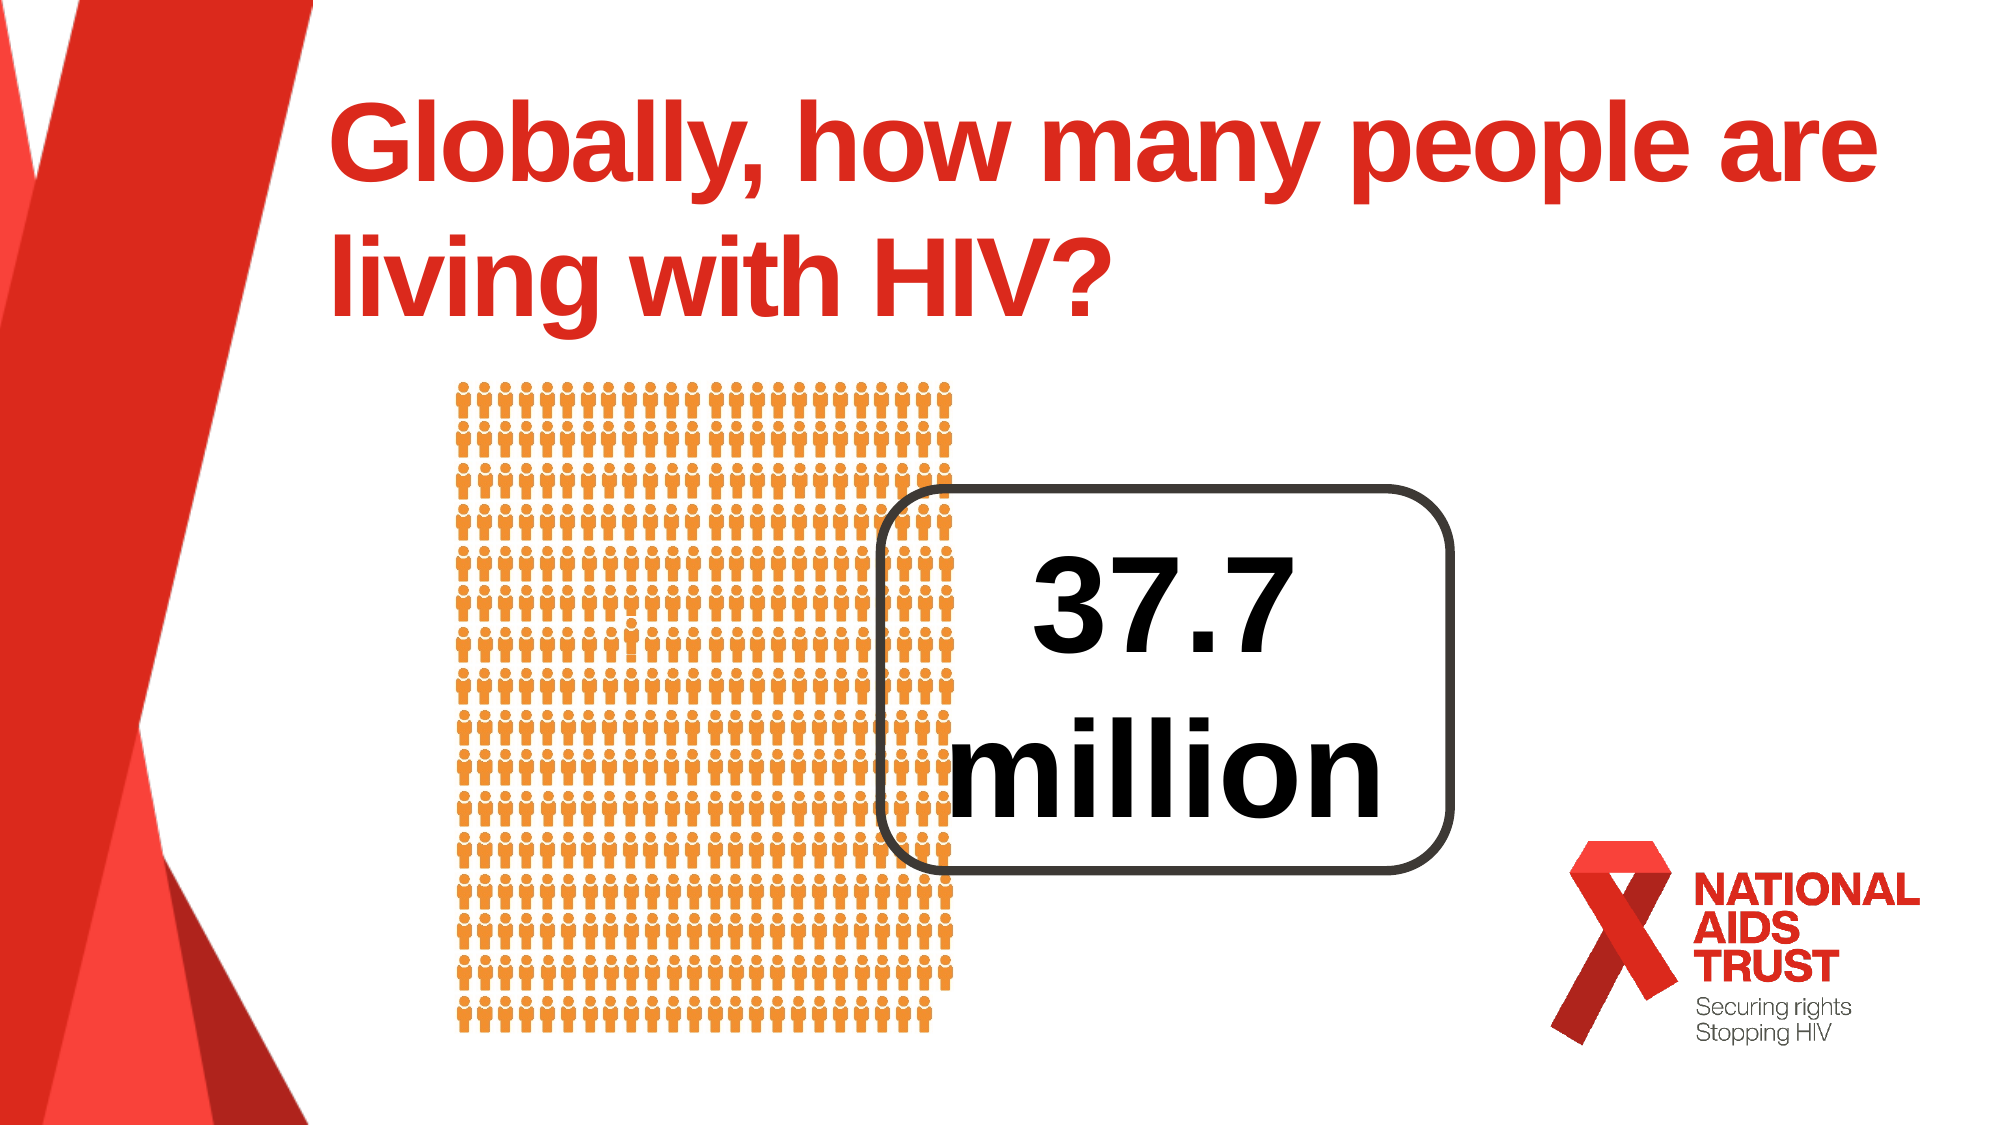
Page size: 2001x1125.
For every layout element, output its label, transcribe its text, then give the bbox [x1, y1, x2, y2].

picture [1536, 823, 1933, 1063]
text_box Globally, how many people are living with HIV? [313, 62, 1933, 347]
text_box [454, 380, 1451, 1034]
picture [0, 0, 313, 1125]
